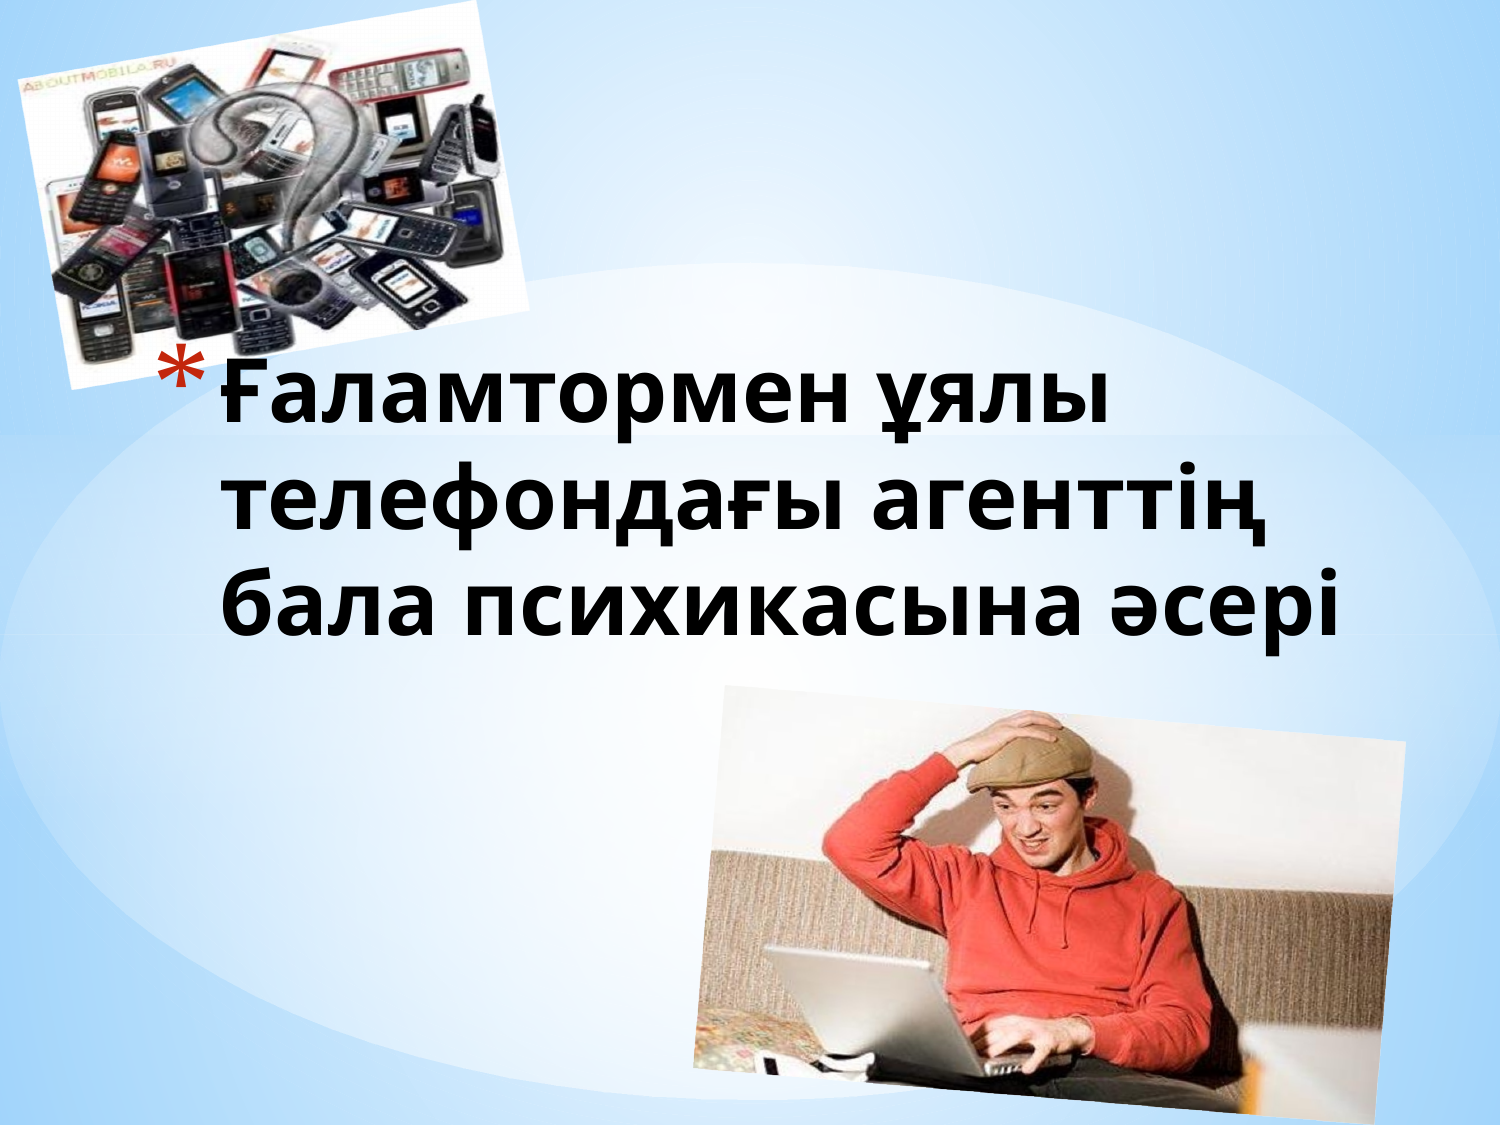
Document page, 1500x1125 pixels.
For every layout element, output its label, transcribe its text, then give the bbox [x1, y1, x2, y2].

title Ғаламтормен ұялы телефондағы агенттің бала психикасына әсері [112, 326, 1388, 681]
picture [694, 686, 1405, 1124]
picture [19, 1, 529, 389]
